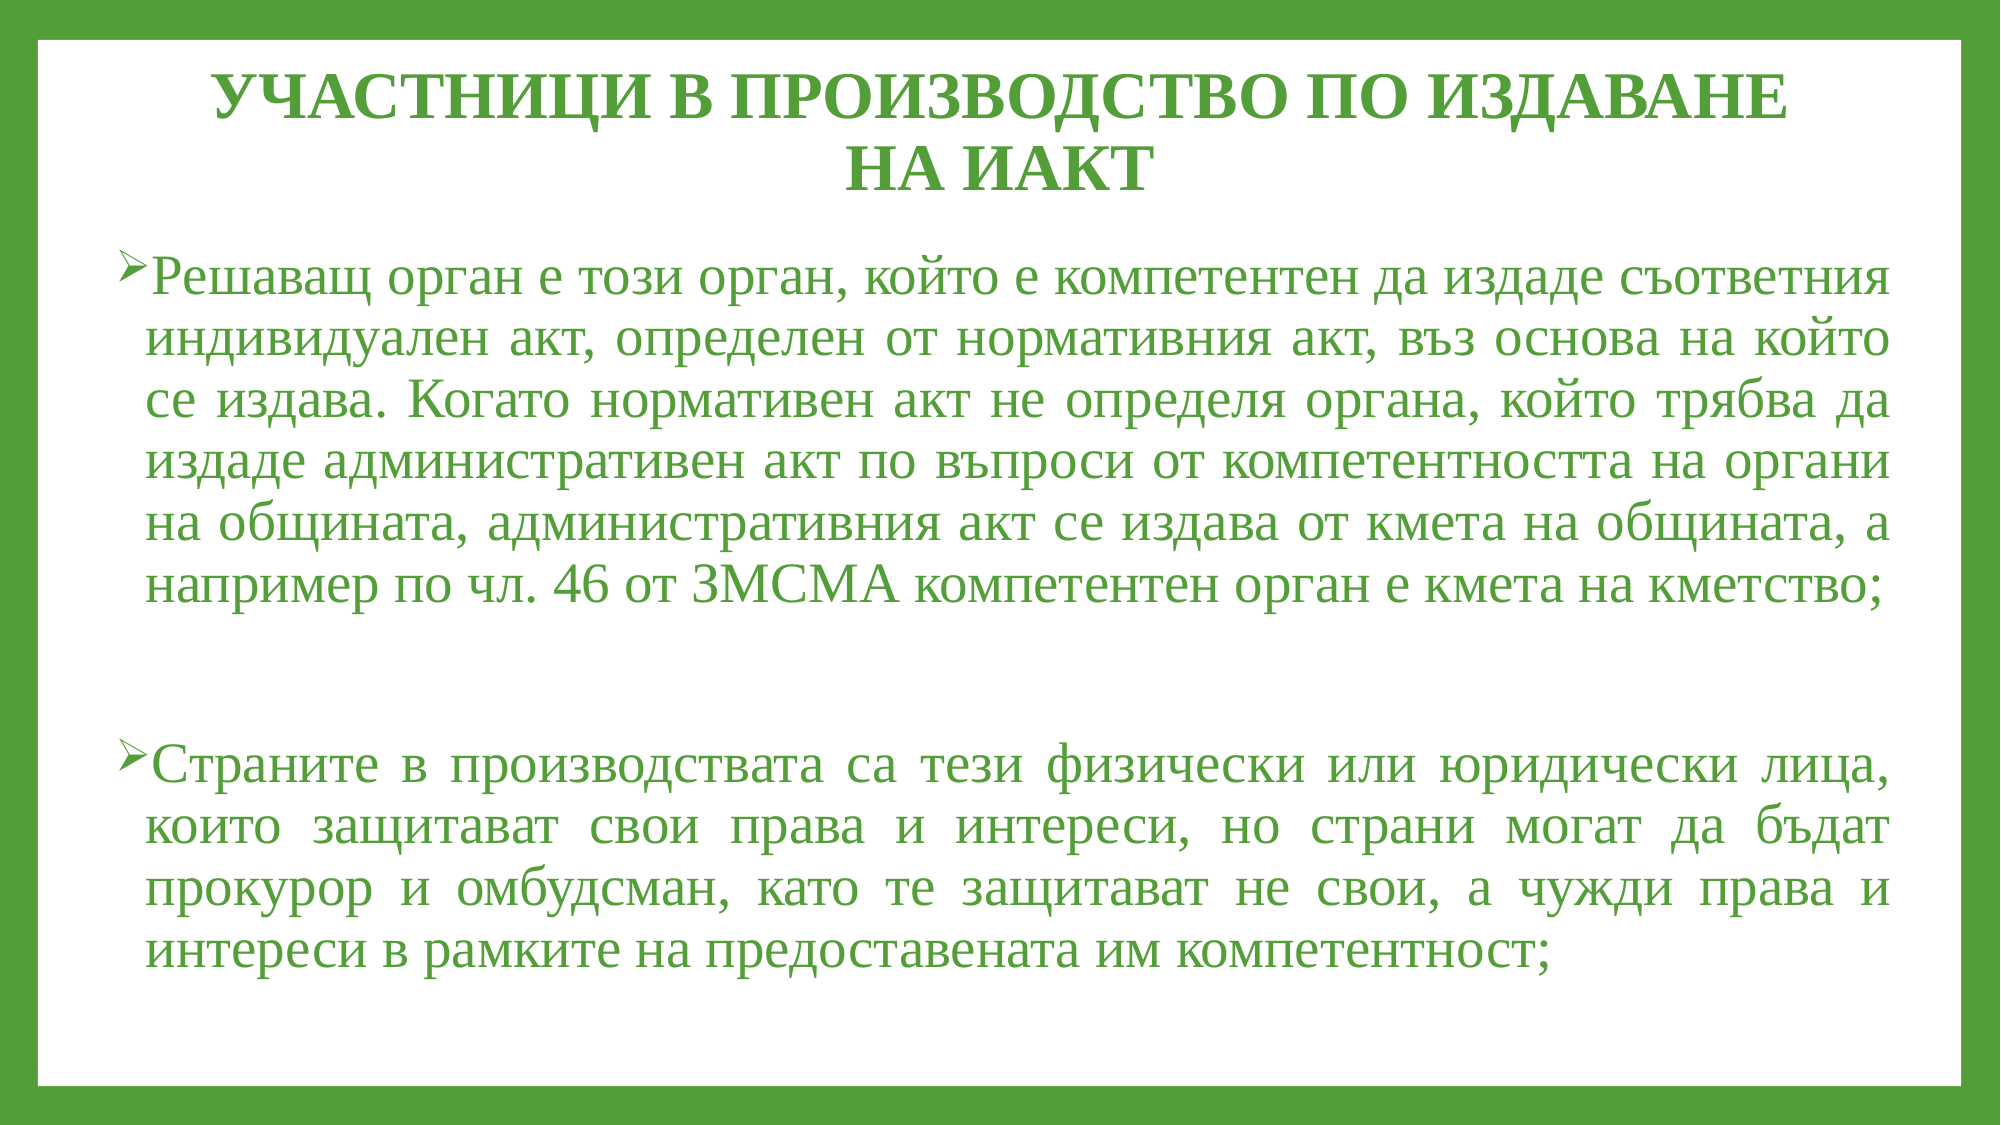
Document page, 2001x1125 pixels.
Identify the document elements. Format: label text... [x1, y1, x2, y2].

title УЧАСТНИЦИ В ПРОИЗВОДСТВО ПО ИЗДАВАНЕ НА ИАКТ [190, 44, 1811, 222]
list Решаващ орган е този орган, който е компетентен да издаде съответния индивидуален акт, определен от нормативния акт, въз основа на който се издава. Когато нормативен акт не определя органа, който трябва да издаде административен акт по въпроси от компетентността на органи на общината, административния акт се издава от кмета на общината, а например по чл. 46 от ЗМСМА компетентен орган е кмета на кметство; Страните в производствата са тези физически или юридически лица, които защитават свои права и интереси, но страни могат да бъдат прокурор и омбудсман, като те защитават не свои, а чужди права и интереси в рамките на предоставената им компетентност; [94, 237, 1907, 1000]
